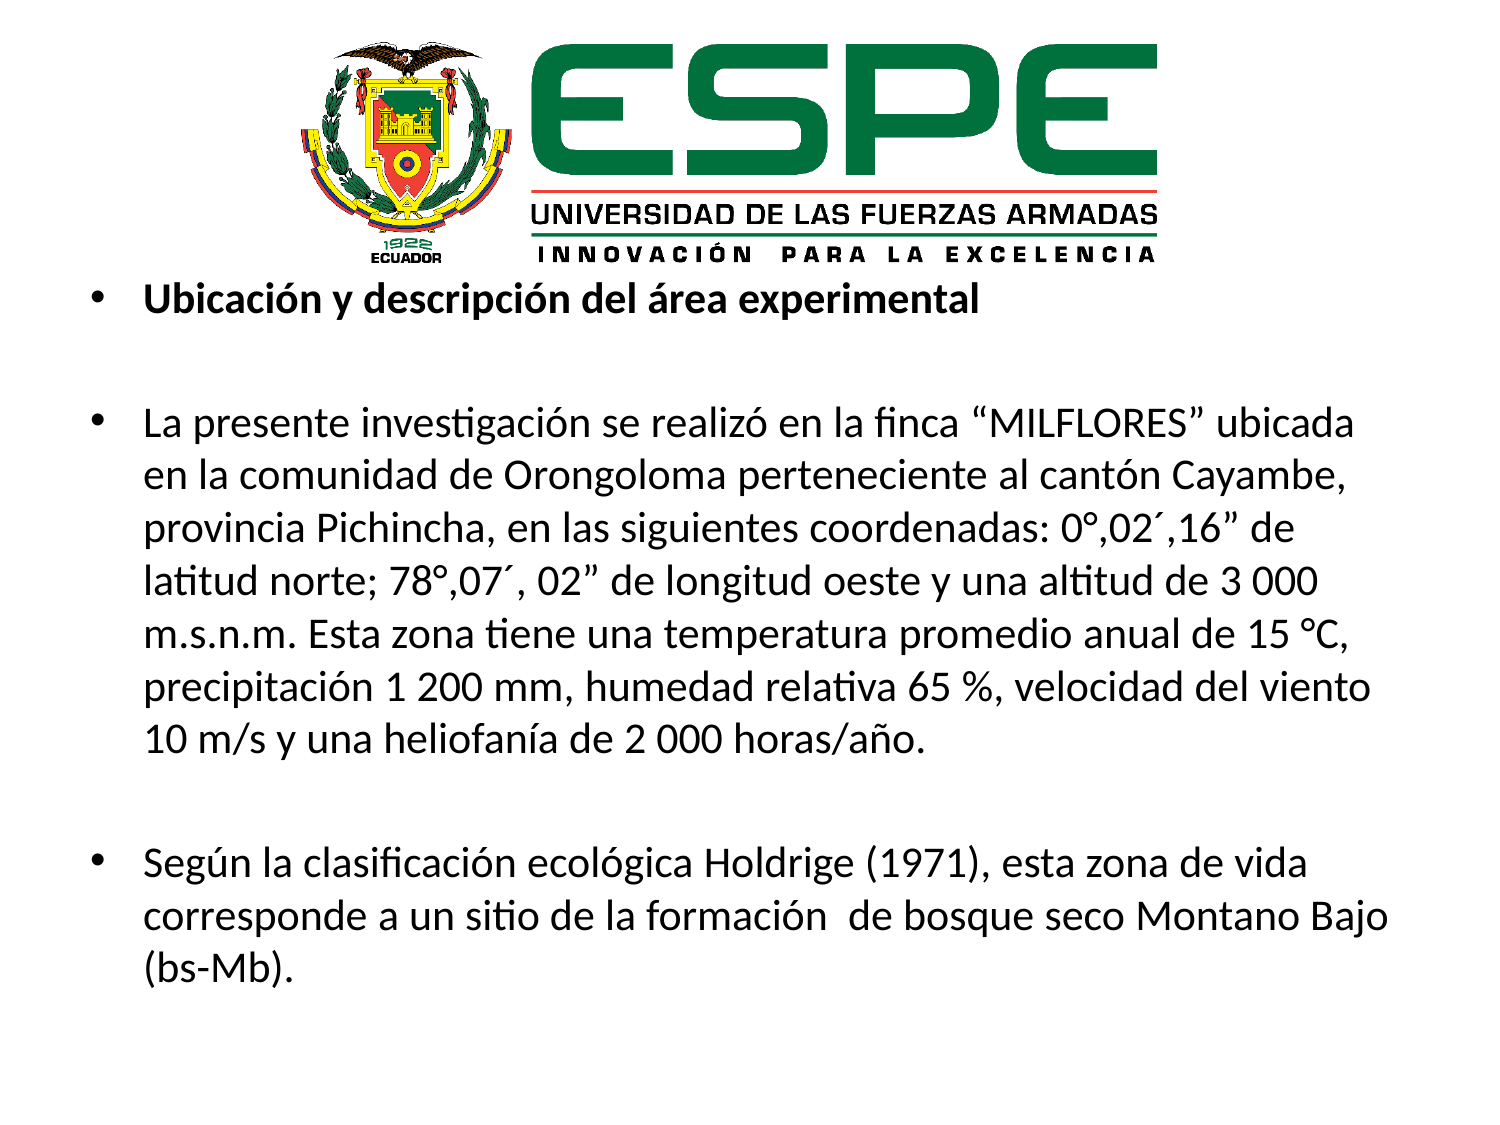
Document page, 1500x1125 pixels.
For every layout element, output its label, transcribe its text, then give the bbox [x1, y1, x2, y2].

picture [300, 42, 1157, 263]
list Ubicación y descripción del área experimental La presente investigación se realizó en la finca “MILFLORES” ubicada en la comunidad de Orongoloma perteneciente al cantón Cayambe, provincia Pichincha, en las siguientes coordenadas: 0°,02´,16” de latitud norte; 78°,07´, 02” de longitud oeste y una altitud de 3 000 m.s.n.m. Esta zona tiene una temperatura promedio anual de 15 °C, precipitación 1 200 mm, humedad relativa 65 %, velocidad del viento 10 m/s y una heliofanía de 2 000 horas/año. Según la clasificación ecológica Holdrige (1971), esta zona de vida corresponde a un sitio de la formación de bosque seco Montano Bajo (bs-Mb). [75, 262, 1425, 1005]
